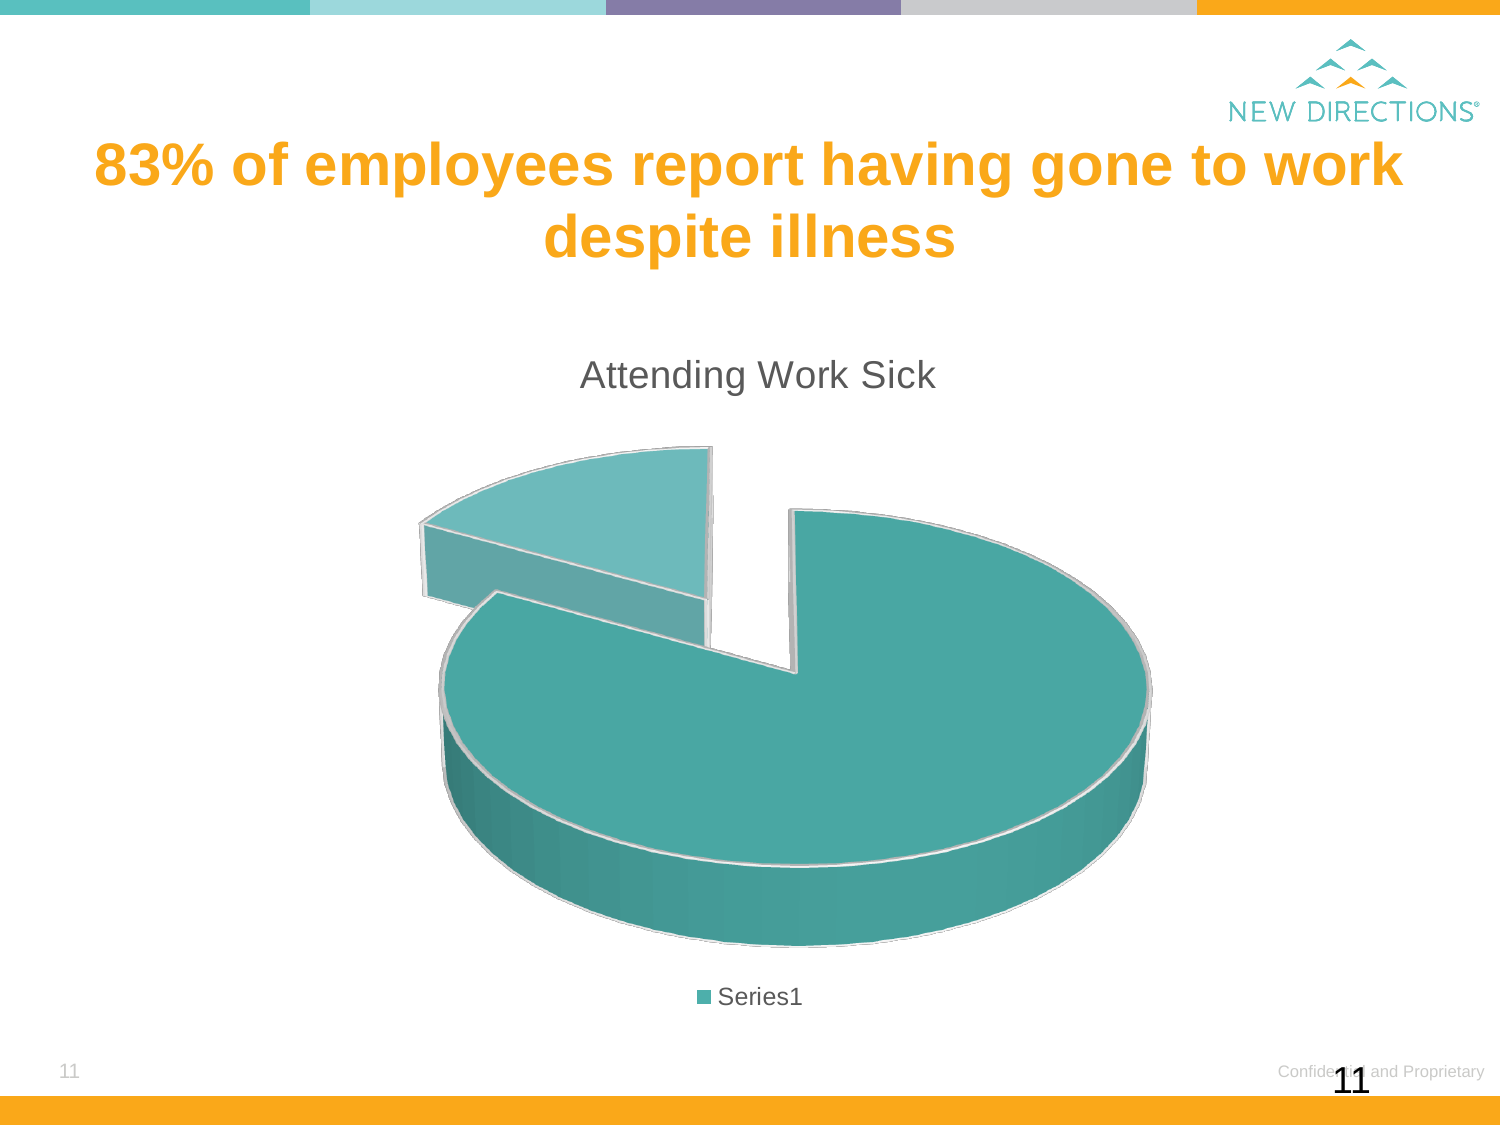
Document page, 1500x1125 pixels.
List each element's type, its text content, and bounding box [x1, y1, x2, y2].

chart [74, 340, 1426, 1017]
slide_number 11 [1317, 1048, 1467, 1102]
title 83% of employees report having gone to work despite illness [75, 117, 1425, 278]
